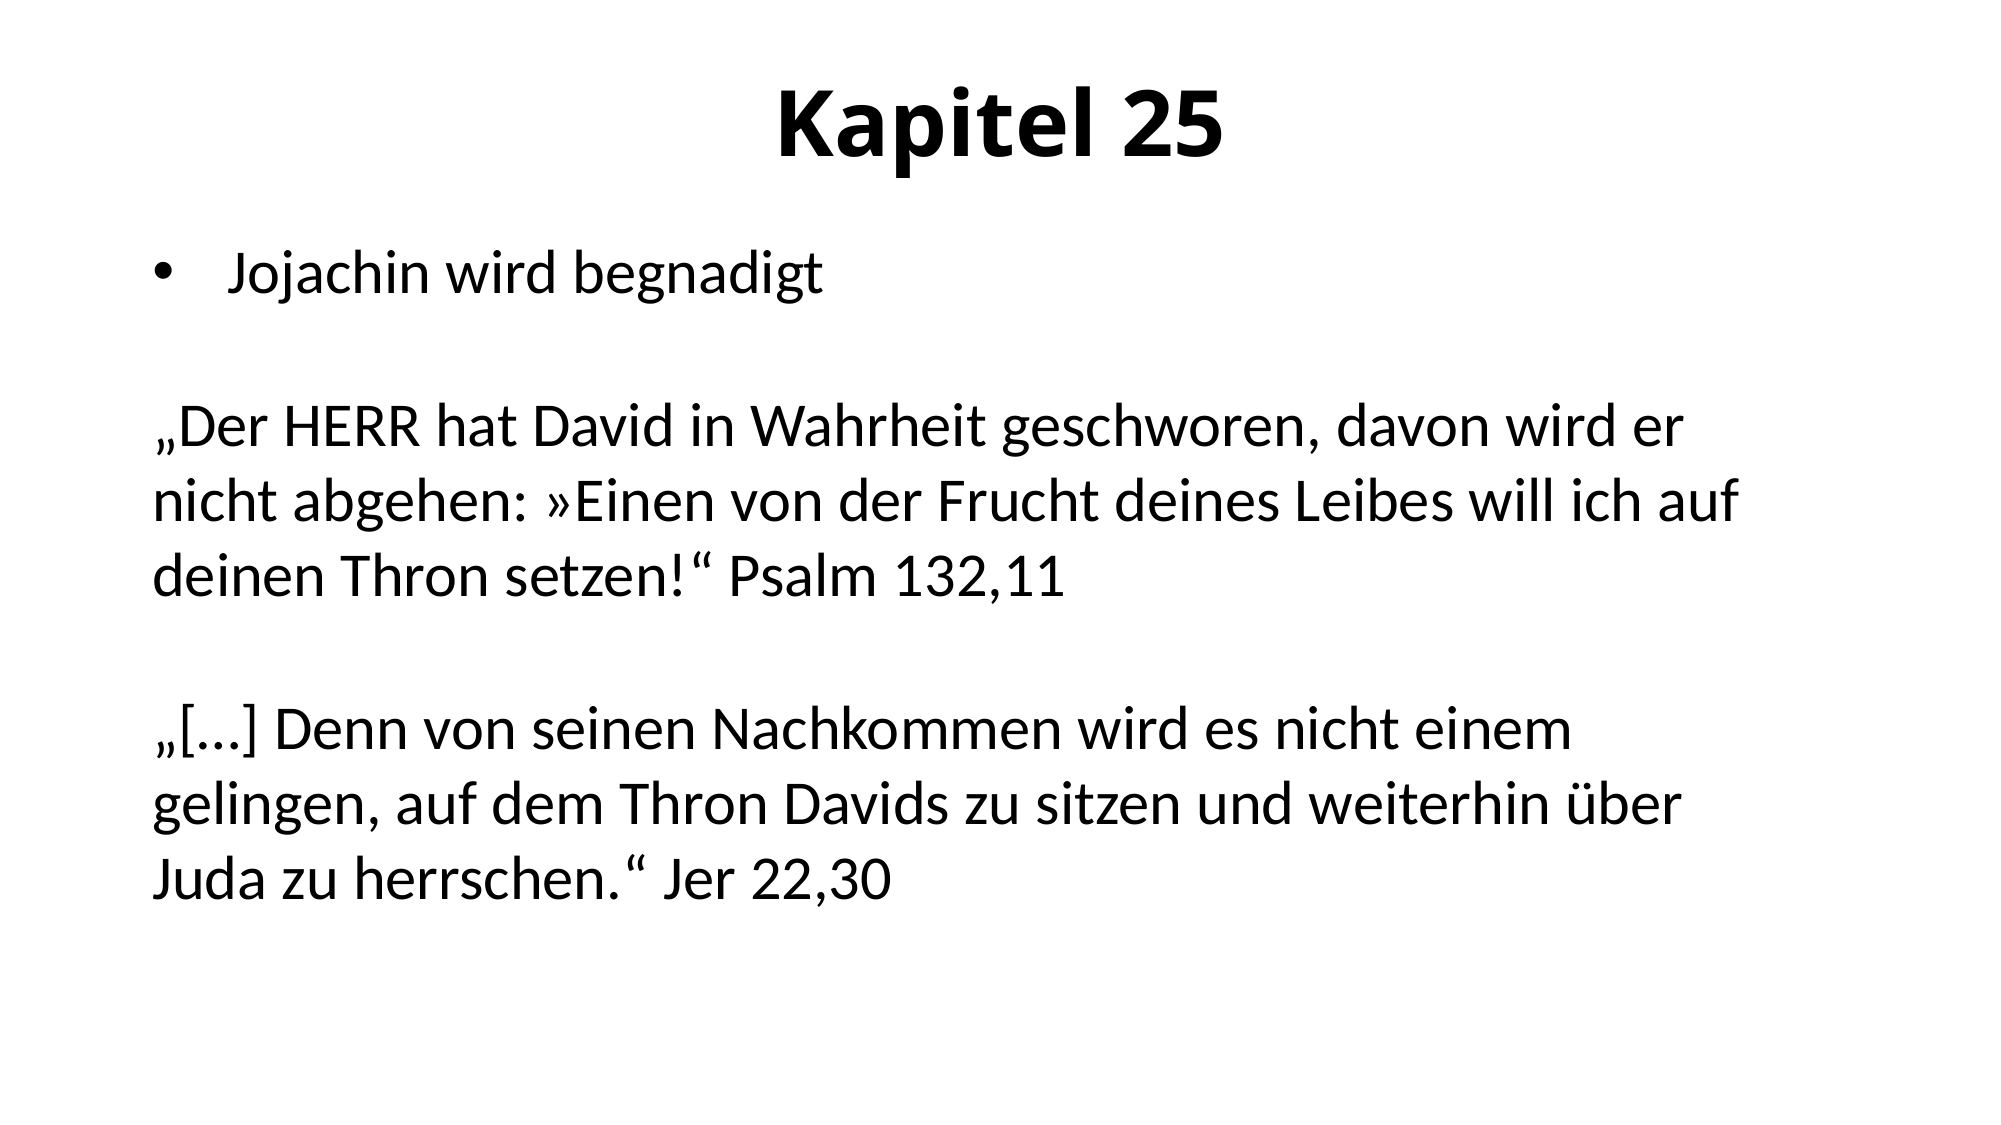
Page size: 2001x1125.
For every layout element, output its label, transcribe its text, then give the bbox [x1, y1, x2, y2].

title Kapitel 25 [137, 59, 1863, 194]
text_box „[…] Denn von seinen Nachkommen wird es nicht einem gelingen, auf dem Thron Davids zu sitzen und weiterhin über Juda zu herrschen.“ Jer 22,30 [137, 679, 1808, 920]
text_box „Der HERR hat David in Wahrheit geschworen, davon wird er nicht abgehen: »Einen von der Frucht deines Leibes will ich auf deinen Thron setzen!“ Psalm 132,11 [137, 376, 1808, 617]
text_box Jojachin wird begnadigt [137, 232, 1949, 315]
